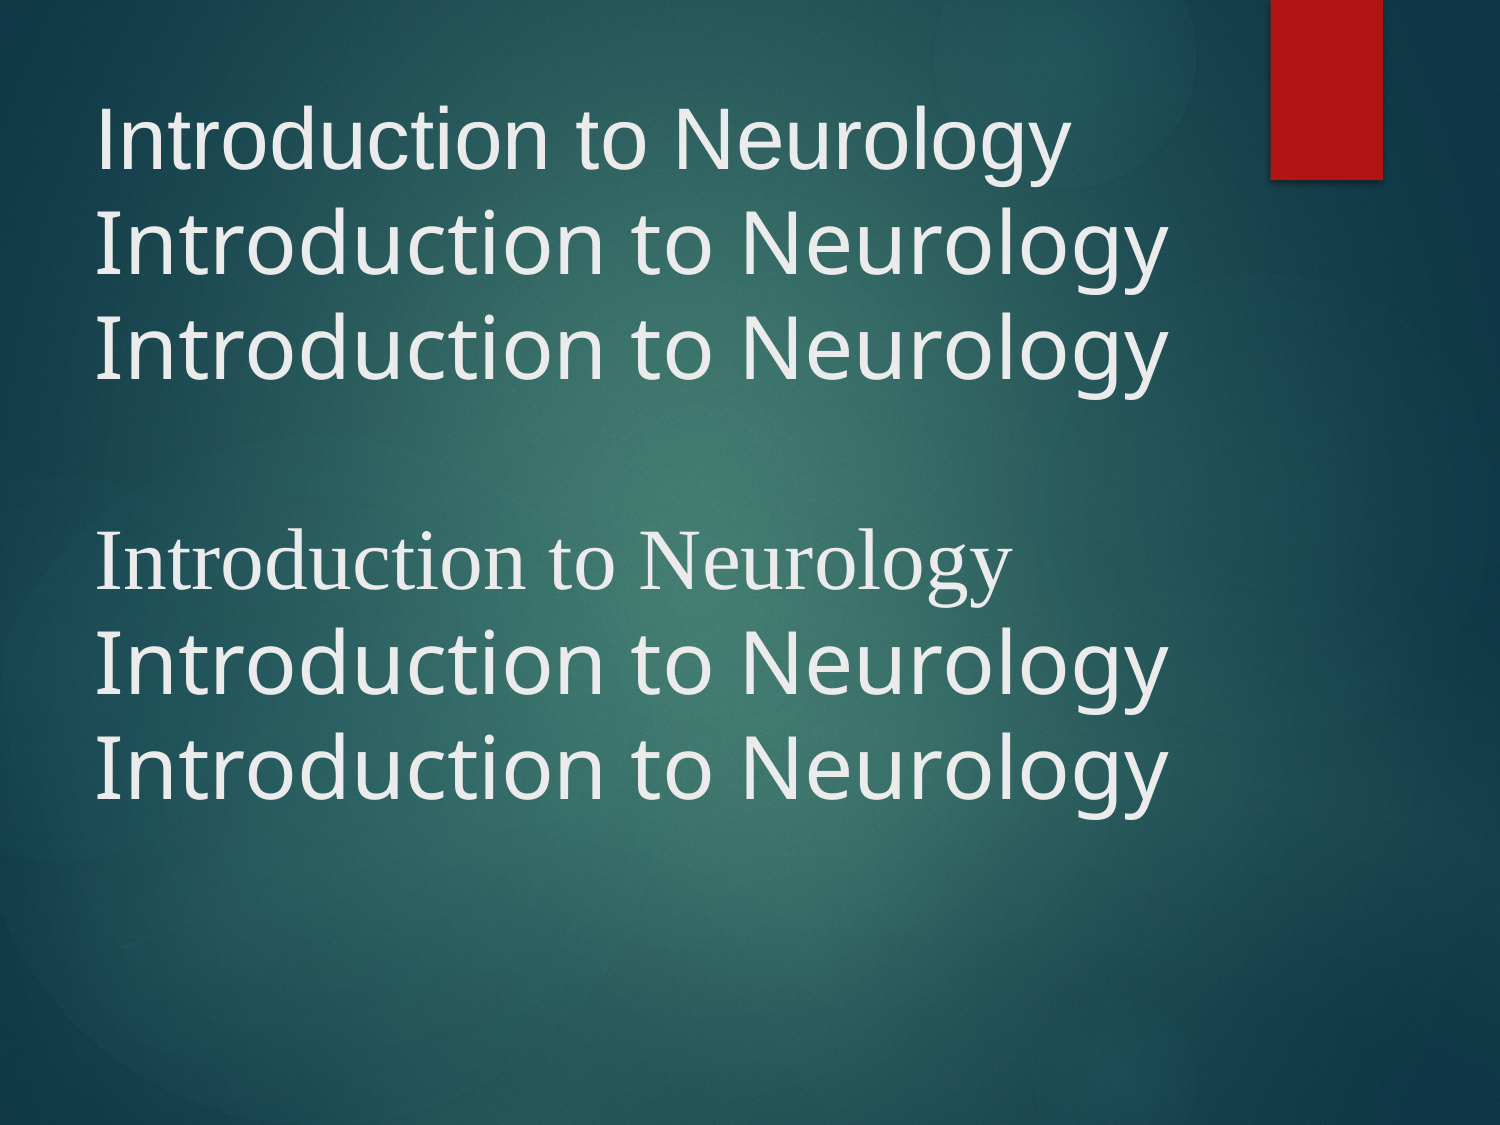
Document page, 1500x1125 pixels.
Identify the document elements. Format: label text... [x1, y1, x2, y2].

title Introduction to Neurology Introduction to Neurology Introduction to Neurology Introduction to Neurology Introduction to Neurology Introduction to Neurology [79, 74, 1477, 1042]
